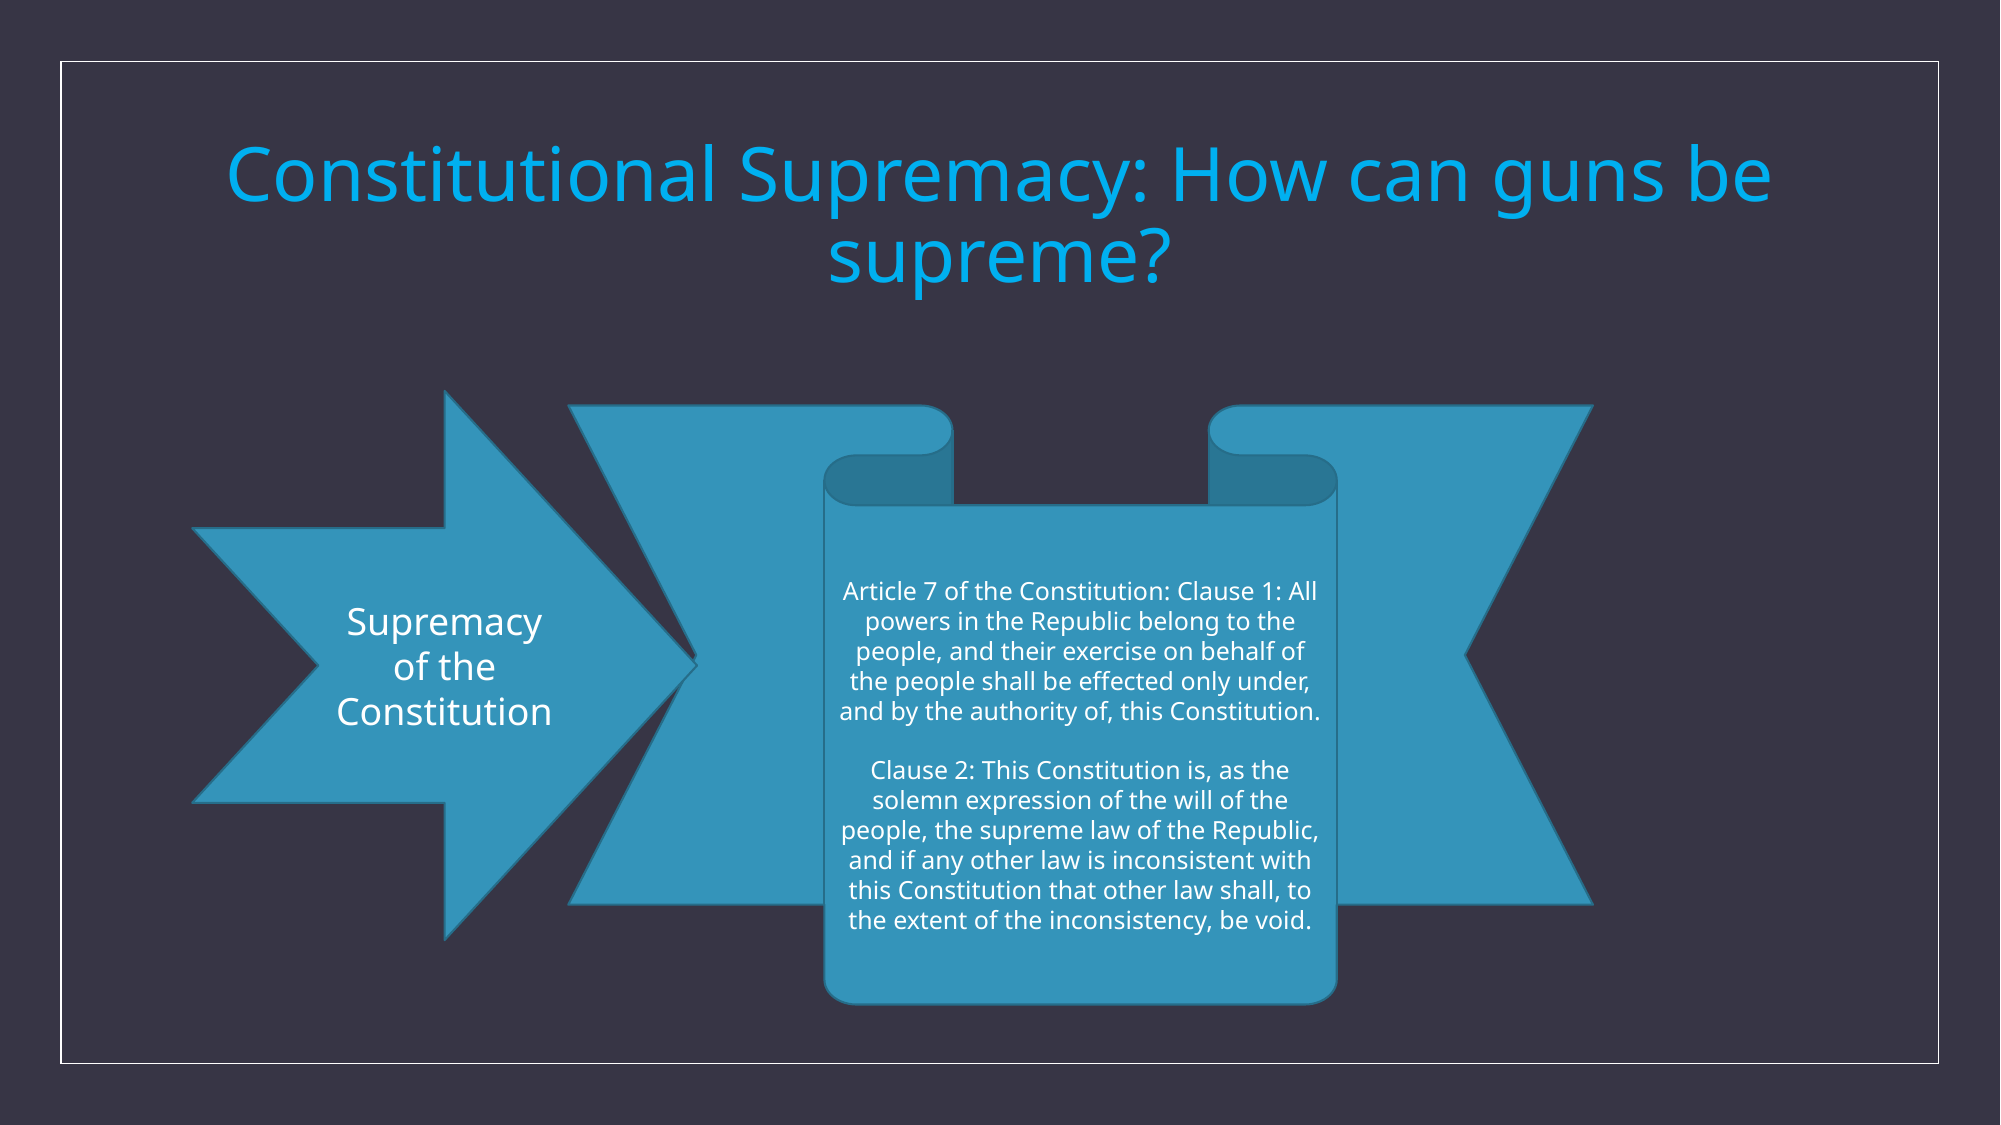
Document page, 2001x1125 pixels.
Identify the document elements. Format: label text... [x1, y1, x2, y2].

text_box Supremacy of the Constitution [191, 389, 698, 942]
text_box Article 7 of the Constitution: Clause 1: All powers in the Republic belong to the people, and their exercise on behalf of the people shall be effected only under, and by the authority of, this Constitution. Clause 2: This Constitution is, as the solemn expression of the will of the people, the supreme law of the Republic, and if any other law is inconsistent with this Constitution that other law shall, to the extent of the inconsistency, be void. [567, 404, 1594, 1006]
title Constitutional Supremacy: How can guns be supreme? [174, 105, 1825, 331]
